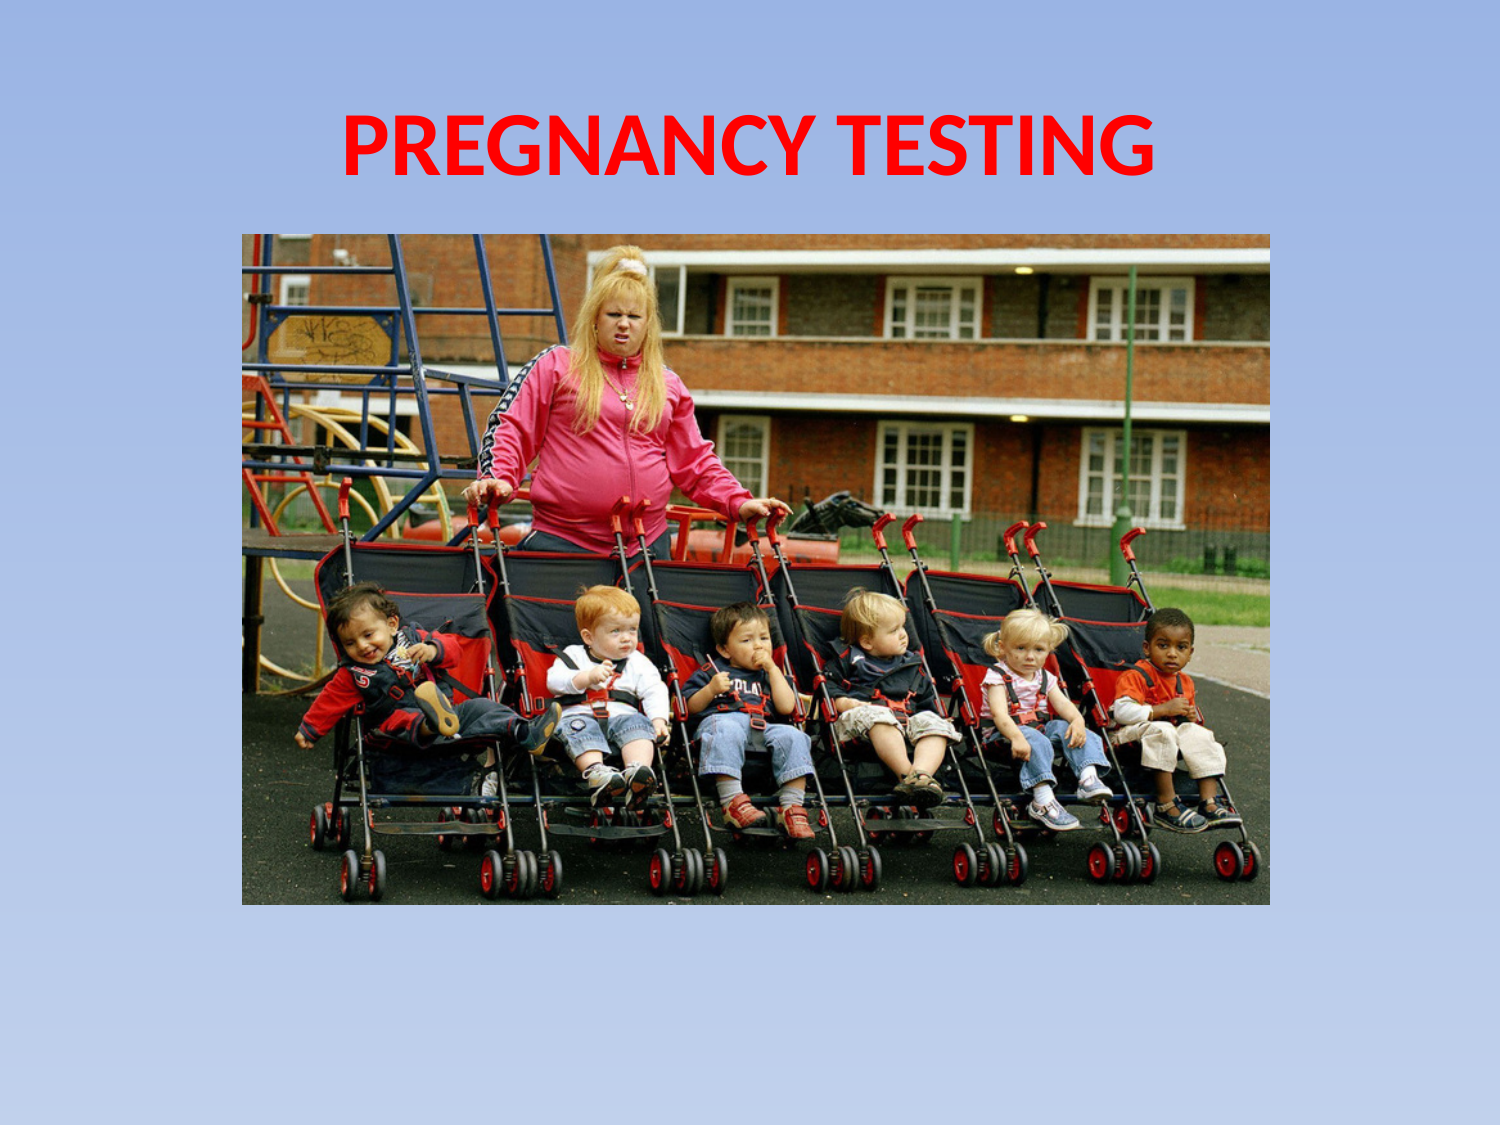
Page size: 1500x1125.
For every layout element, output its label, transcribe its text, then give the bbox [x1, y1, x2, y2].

title PREGNANCY TESTING [75, 45, 1425, 233]
picture [241, 234, 1270, 906]
